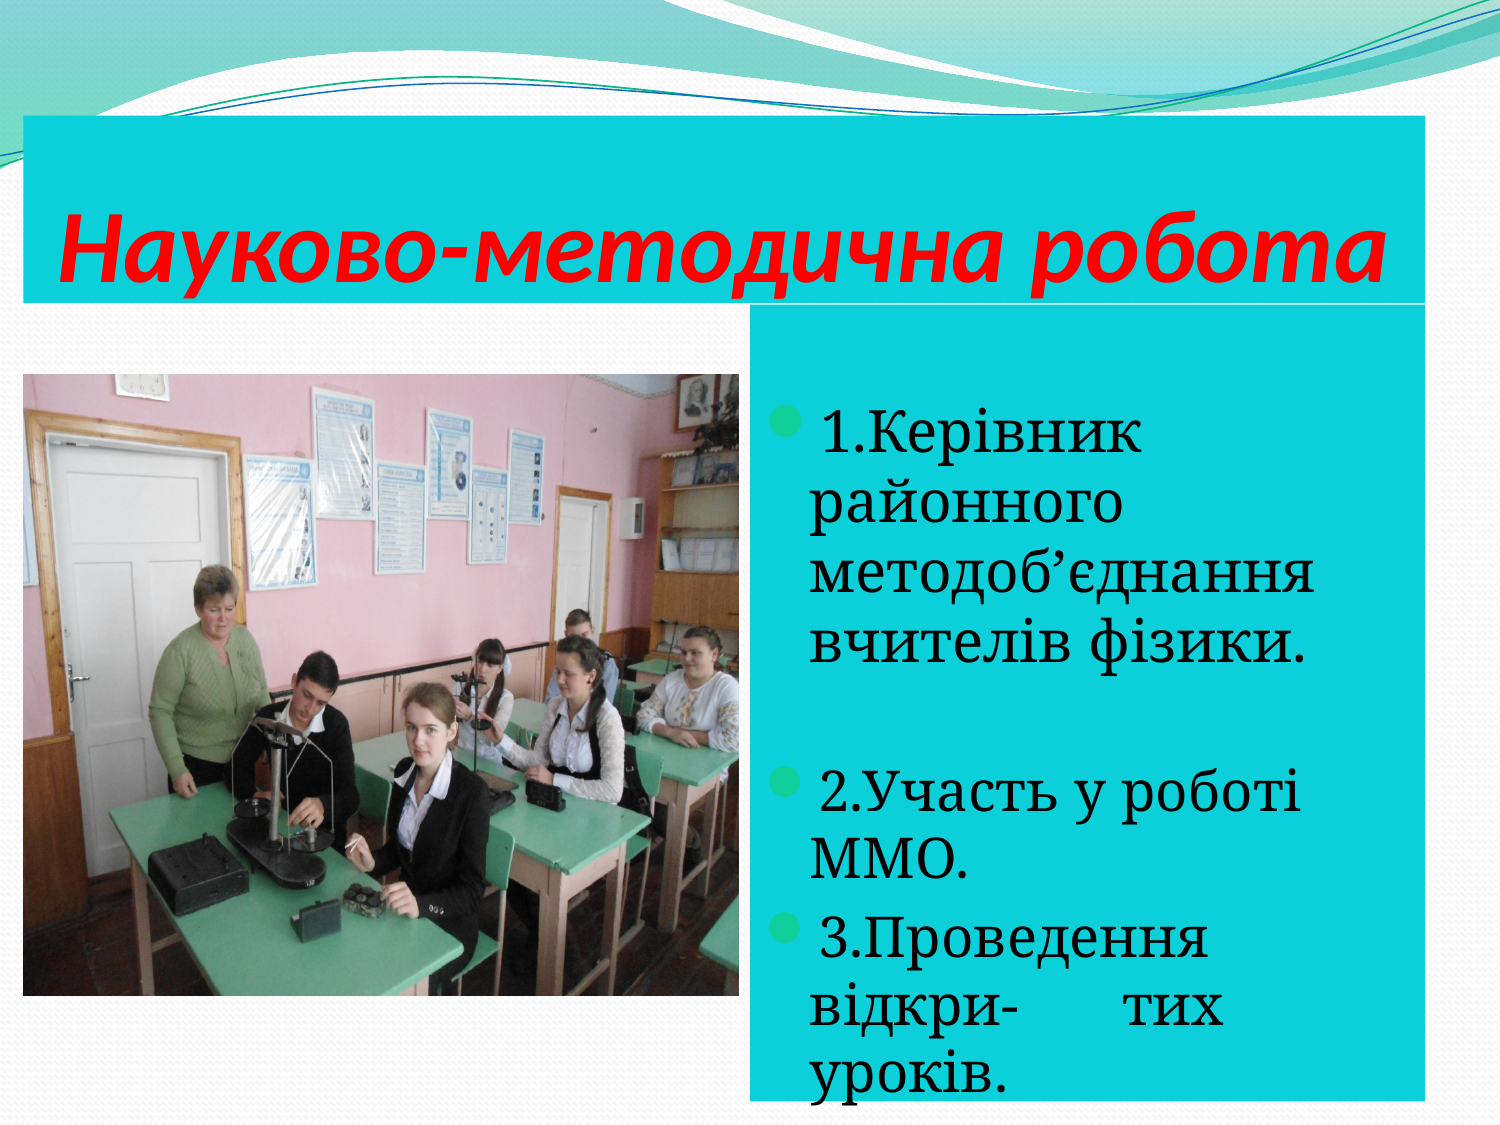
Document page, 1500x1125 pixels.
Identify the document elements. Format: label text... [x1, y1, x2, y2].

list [23, 374, 739, 997]
title Науково-методична робота [23, 115, 1425, 303]
list 1.Керівник районного методоб’єднання вчителів фізики. 2.Участь у роботі ММО. 3.Проведення відкри- тих уроків. [750, 304, 1425, 1102]
